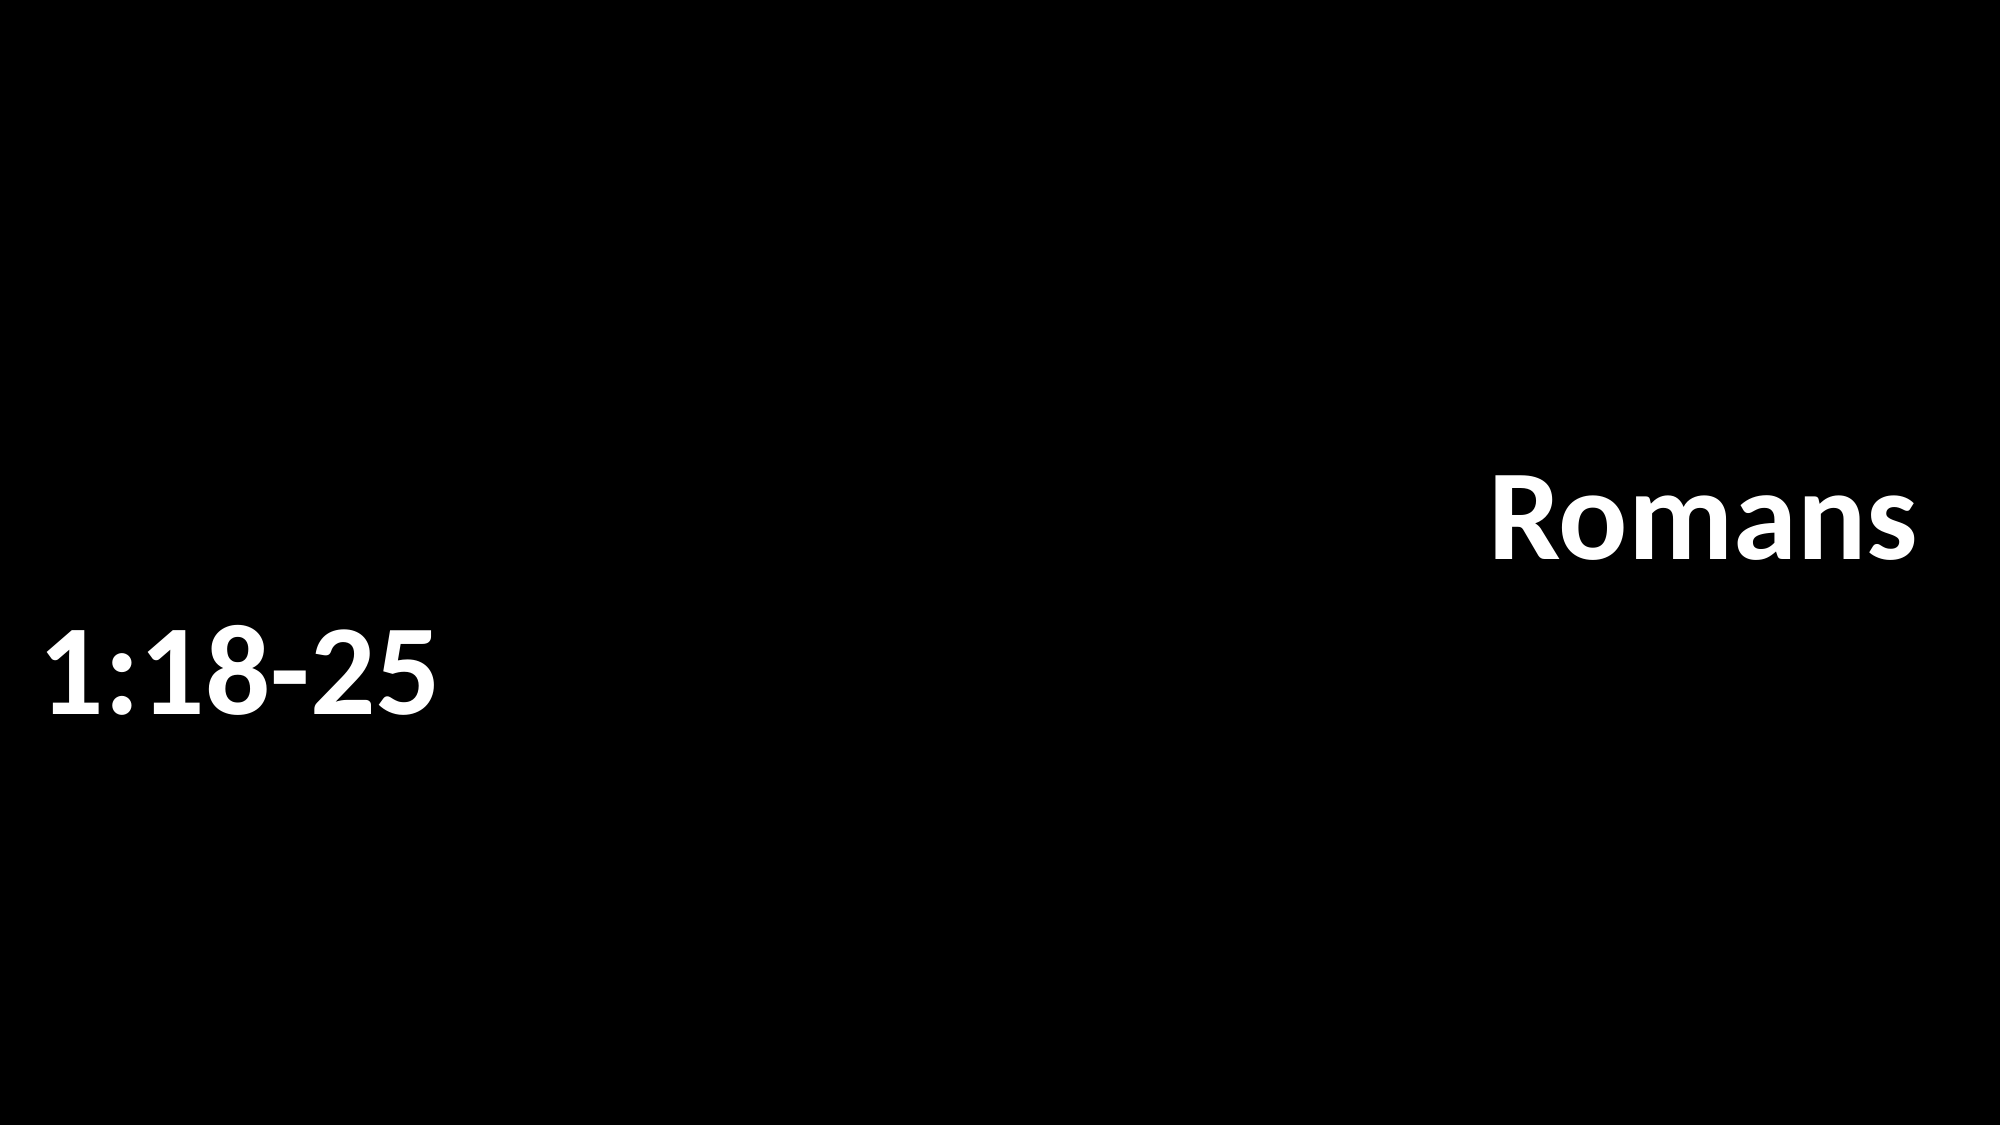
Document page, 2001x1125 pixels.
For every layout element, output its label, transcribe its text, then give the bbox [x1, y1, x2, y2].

list Romans 1:18-25 [0, 0, 2000, 1098]
